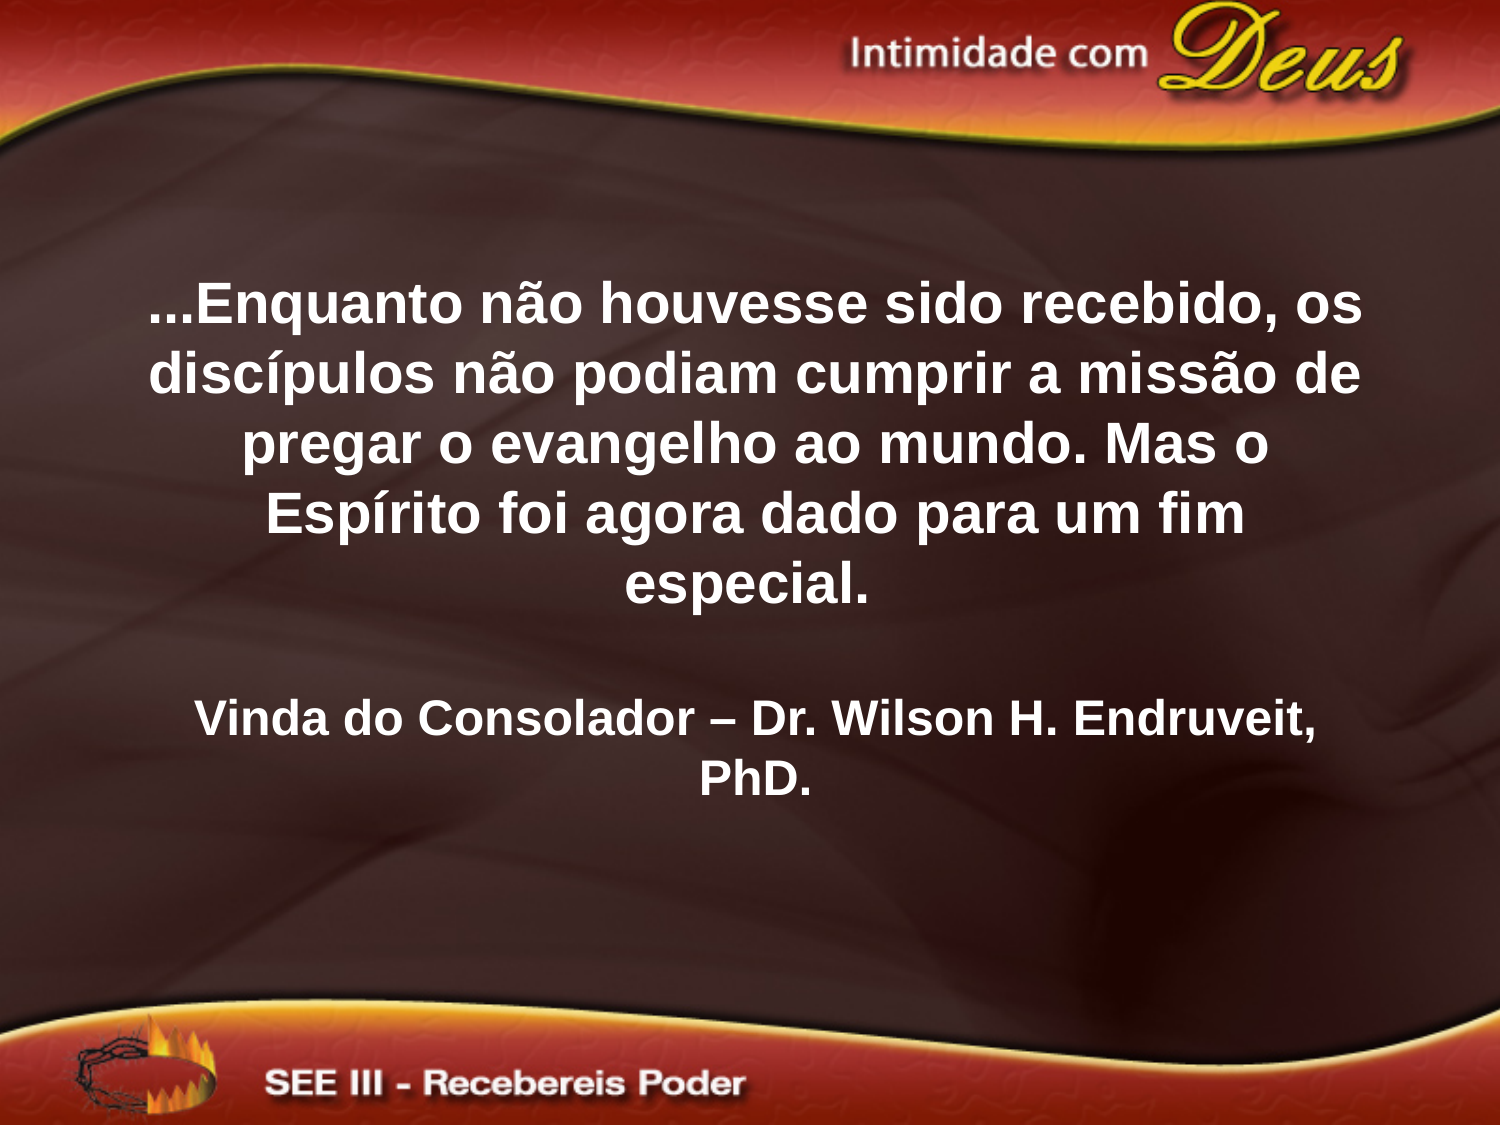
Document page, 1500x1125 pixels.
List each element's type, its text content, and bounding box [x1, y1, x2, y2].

text_box ...Enquanto não houvesse sido recebido, os discípulos não podiam cumprir a missão de pregar o evangelho ao mundo. Mas o Espírito foi agora dado para um fim especial. Vinda do Consolador – Dr. Wilson H. Endruveit, PhD. [128, 257, 1383, 813]
picture [0, 0, 1500, 1125]
